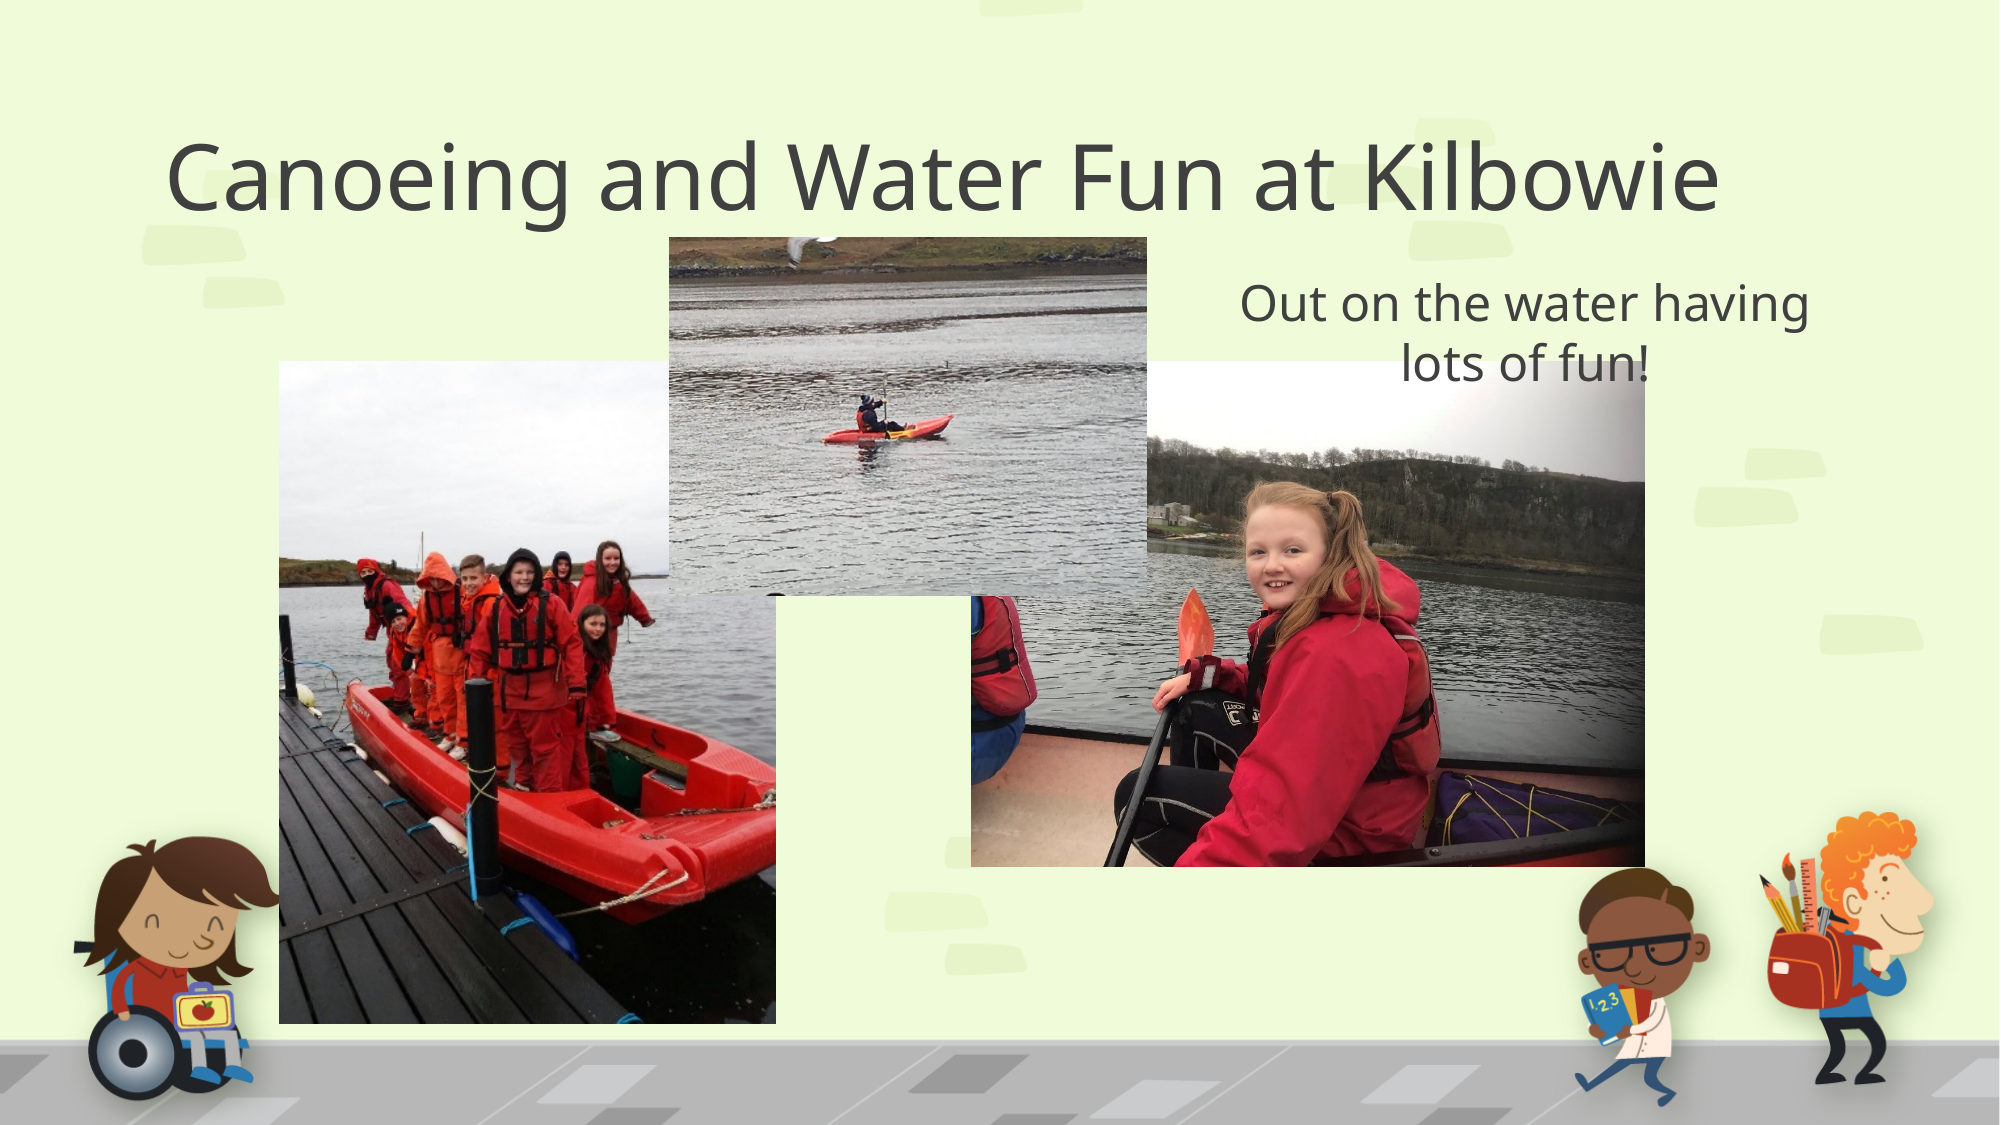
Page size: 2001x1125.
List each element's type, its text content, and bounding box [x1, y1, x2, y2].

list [279, 361, 776, 1024]
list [971, 361, 1645, 867]
picture [0, 0, 2000, 1125]
title Canoeing and Water Fun at Kilbowie [137, 113, 1750, 238]
text_box Out on the water having lots of fun! [1177, 264, 1875, 400]
